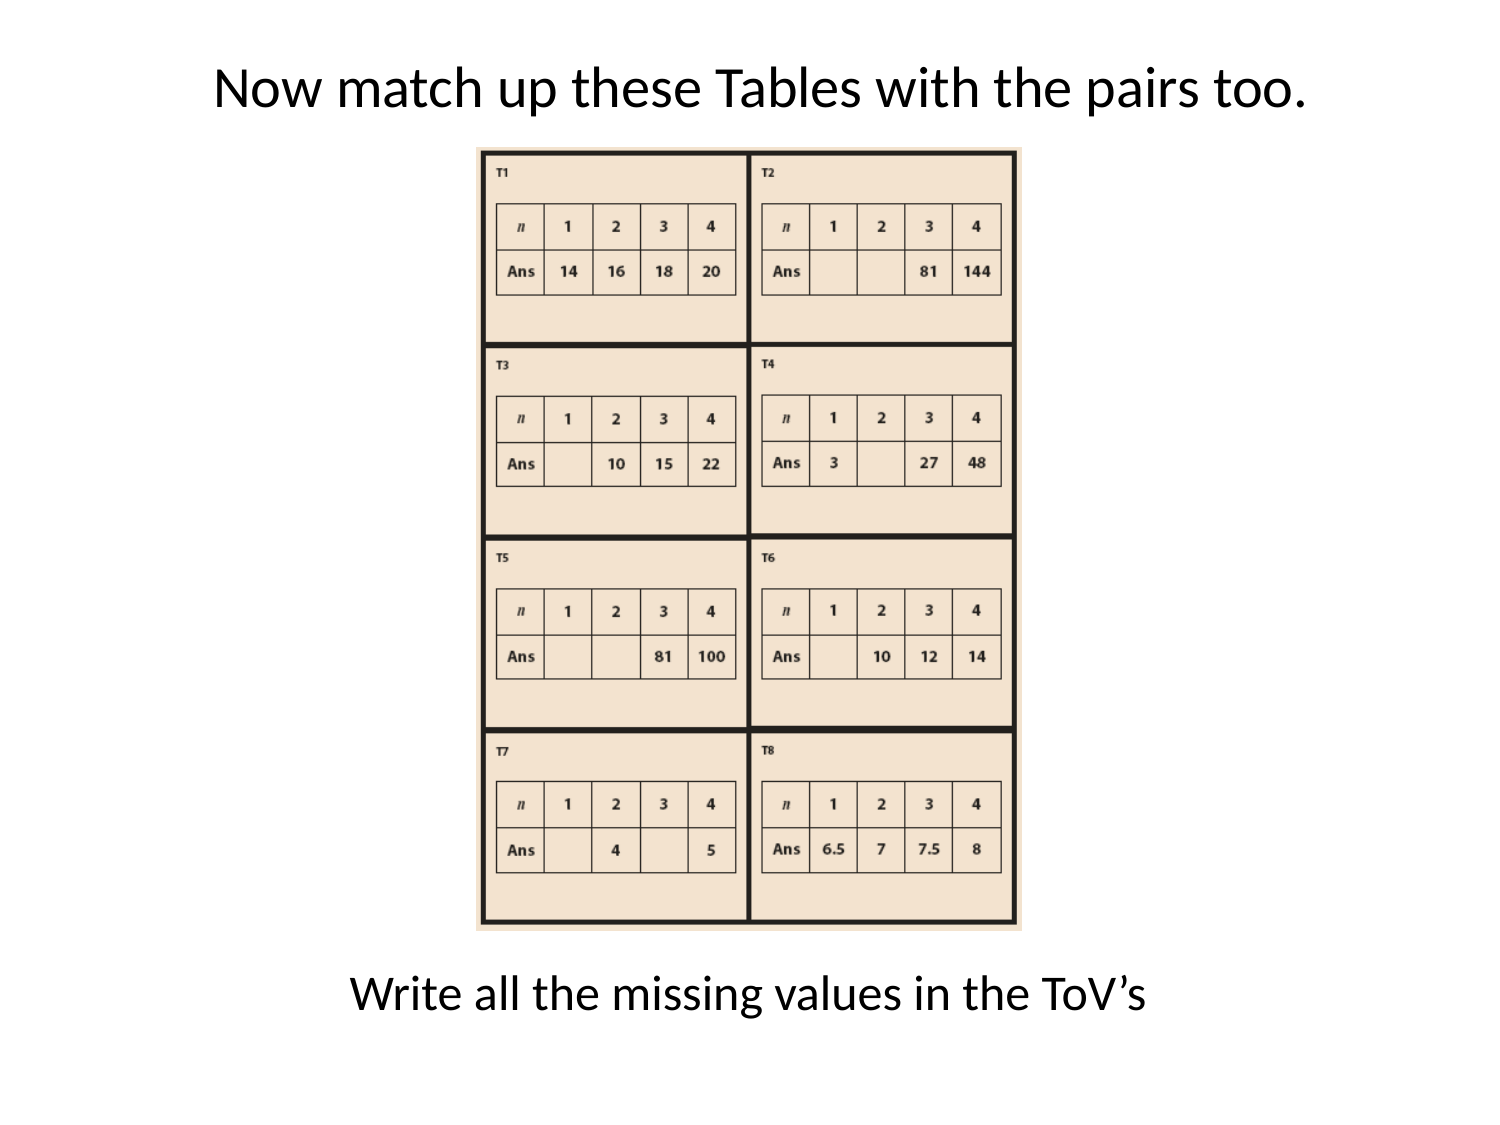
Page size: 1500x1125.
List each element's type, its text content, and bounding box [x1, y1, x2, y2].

text_box Now match up these Tables with the pairs too. [198, 41, 1324, 127]
picture [476, 147, 1022, 932]
text_box Write all the missing values in the ToV’s [334, 952, 1162, 1028]
